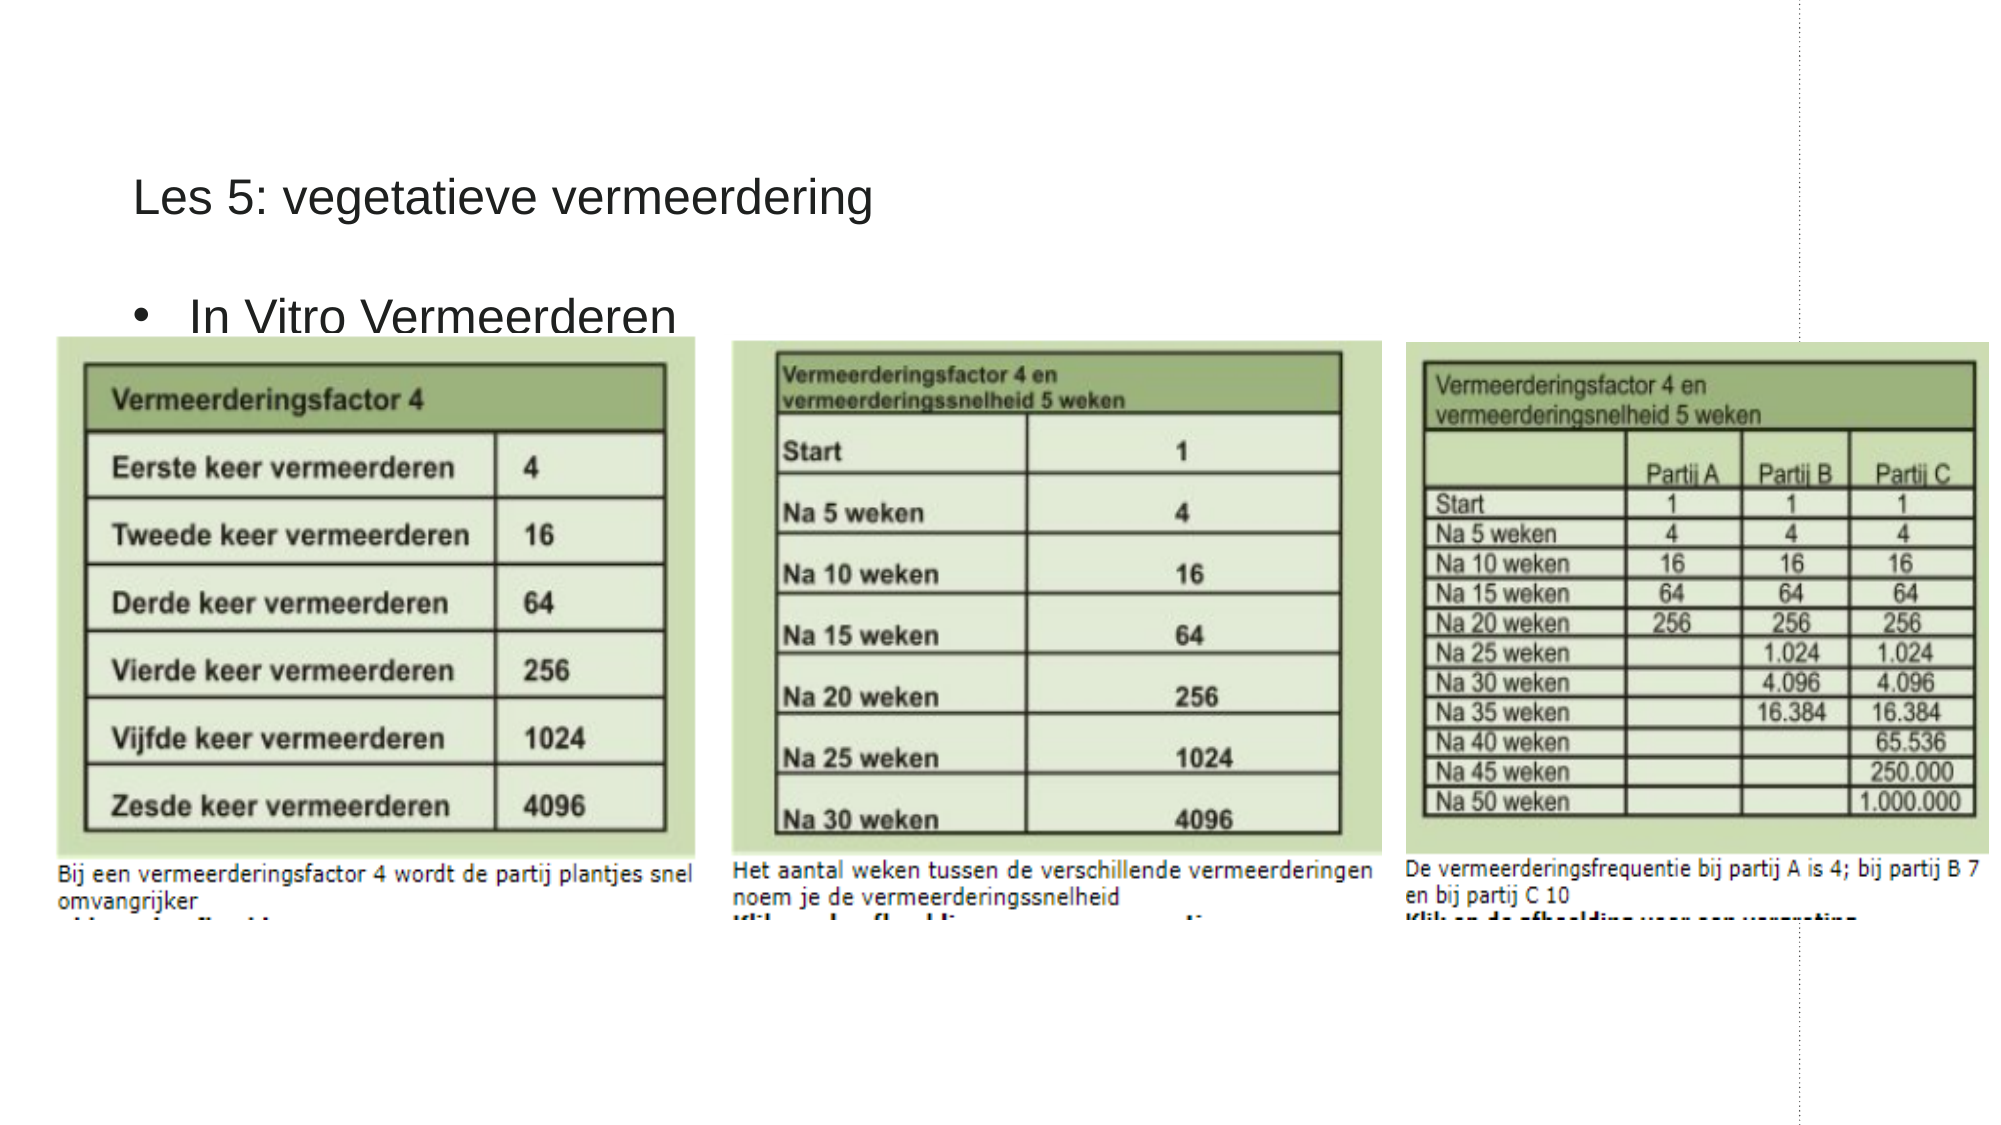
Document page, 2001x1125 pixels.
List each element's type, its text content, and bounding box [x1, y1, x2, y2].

picture [51, 333, 709, 920]
picture [1406, 0, 2001, 1125]
list Les 5: vegetatieve vermeerdering In Vitro Vermeerderen [132, 164, 1592, 878]
picture [724, 333, 1382, 920]
